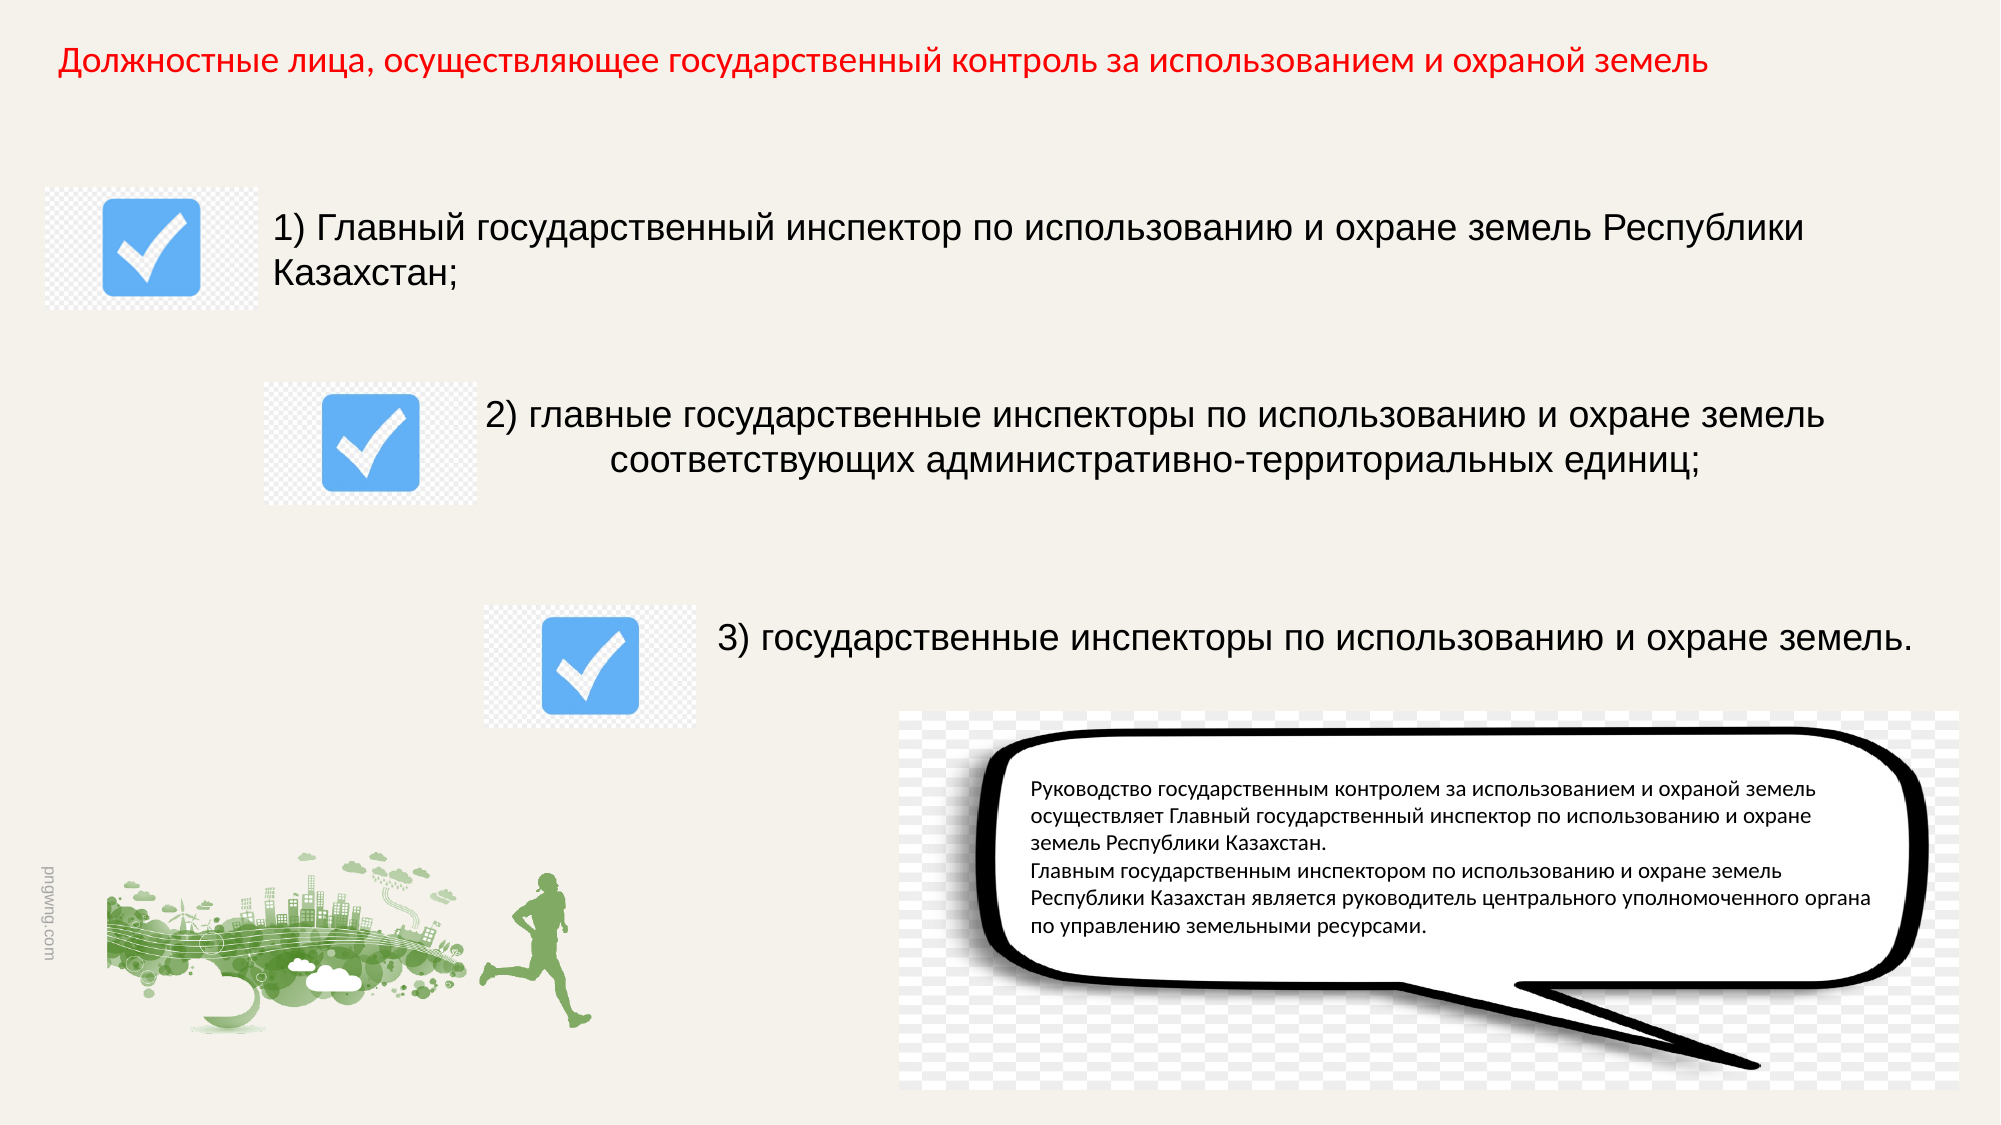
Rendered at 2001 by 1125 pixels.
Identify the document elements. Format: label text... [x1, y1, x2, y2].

picture [899, 711, 1959, 1090]
picture [264, 382, 477, 505]
text_box Должностные лица, осуществляющее государственный контроль за использованием и охраной земель [43, 27, 1724, 132]
text_box 3) государственные инспекторы по использованию и охране земель. [702, 605, 1930, 666]
text_box 1) Главный государственный инспектор по использованию и охране земель Республики Казахстан; [258, 195, 1922, 301]
picture [484, 605, 696, 729]
picture [107, 752, 634, 1049]
picture [45, 187, 258, 310]
text_box 2) главные государственные инспекторы по использованию и охране земель соответствующих административно-территориальных единиц; [477, 382, 1921, 487]
text_box pngwng.com [34, 851, 69, 1024]
